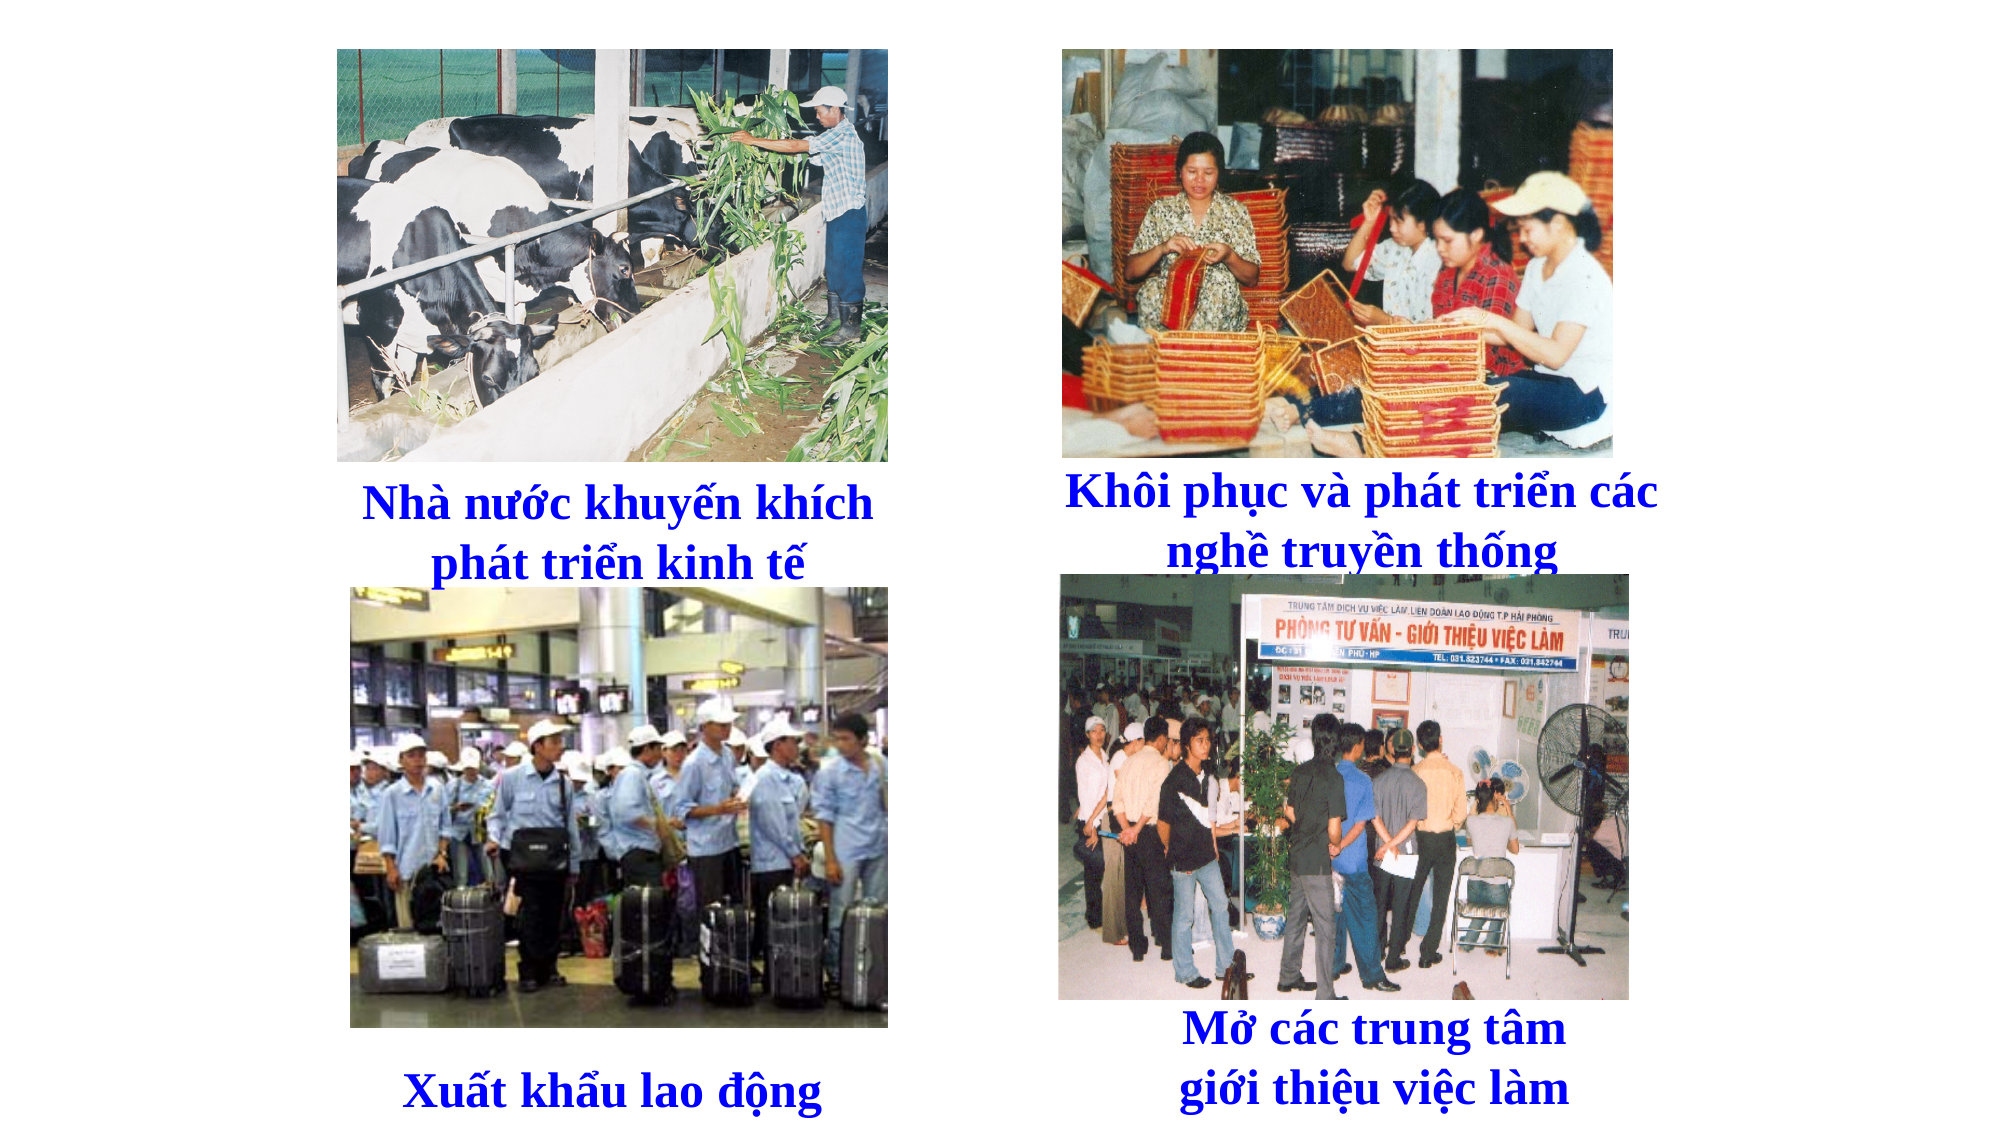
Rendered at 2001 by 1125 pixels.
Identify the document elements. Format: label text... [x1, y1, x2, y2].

text_box Xuất khẩu lao động [362, 1049, 863, 1125]
text_box Khôi phục và phát triển các nghề truyền thống [1024, 449, 1700, 585]
text_box Nhà nước khuyến khích phát triển kinh tế [312, 462, 925, 598]
picture [349, 587, 888, 1028]
picture [337, 49, 888, 462]
picture [1062, 49, 1613, 458]
picture [1053, 574, 1629, 1001]
text_box Mở các trung tâm giới thiệu việc làm [1125, 1001, 1625, 1123]
